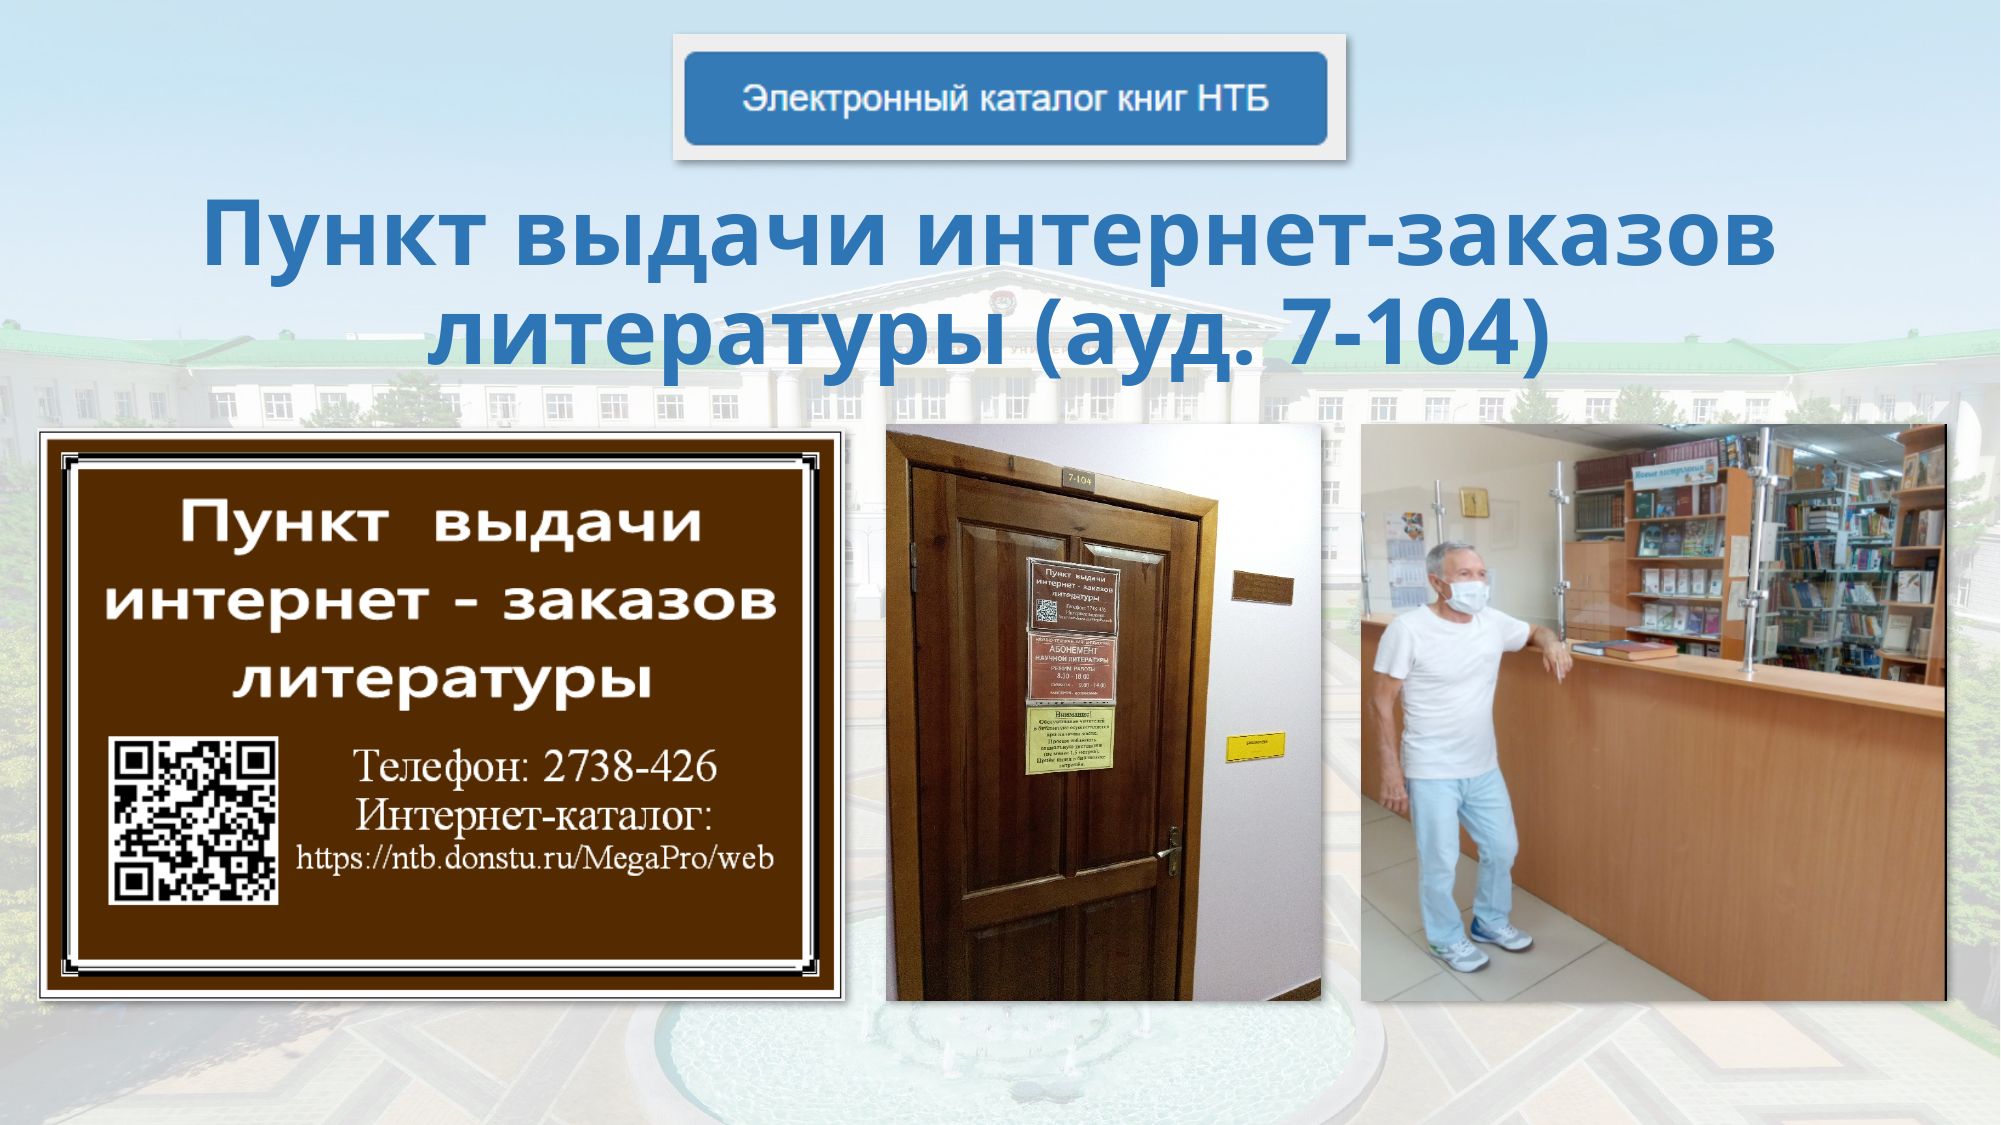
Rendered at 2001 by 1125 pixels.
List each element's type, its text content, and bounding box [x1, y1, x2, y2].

title Пункт выдачи интернет-заказов литературы (ауд. 7-104) [127, 176, 1853, 394]
picture [0, 0, 2001, 1125]
